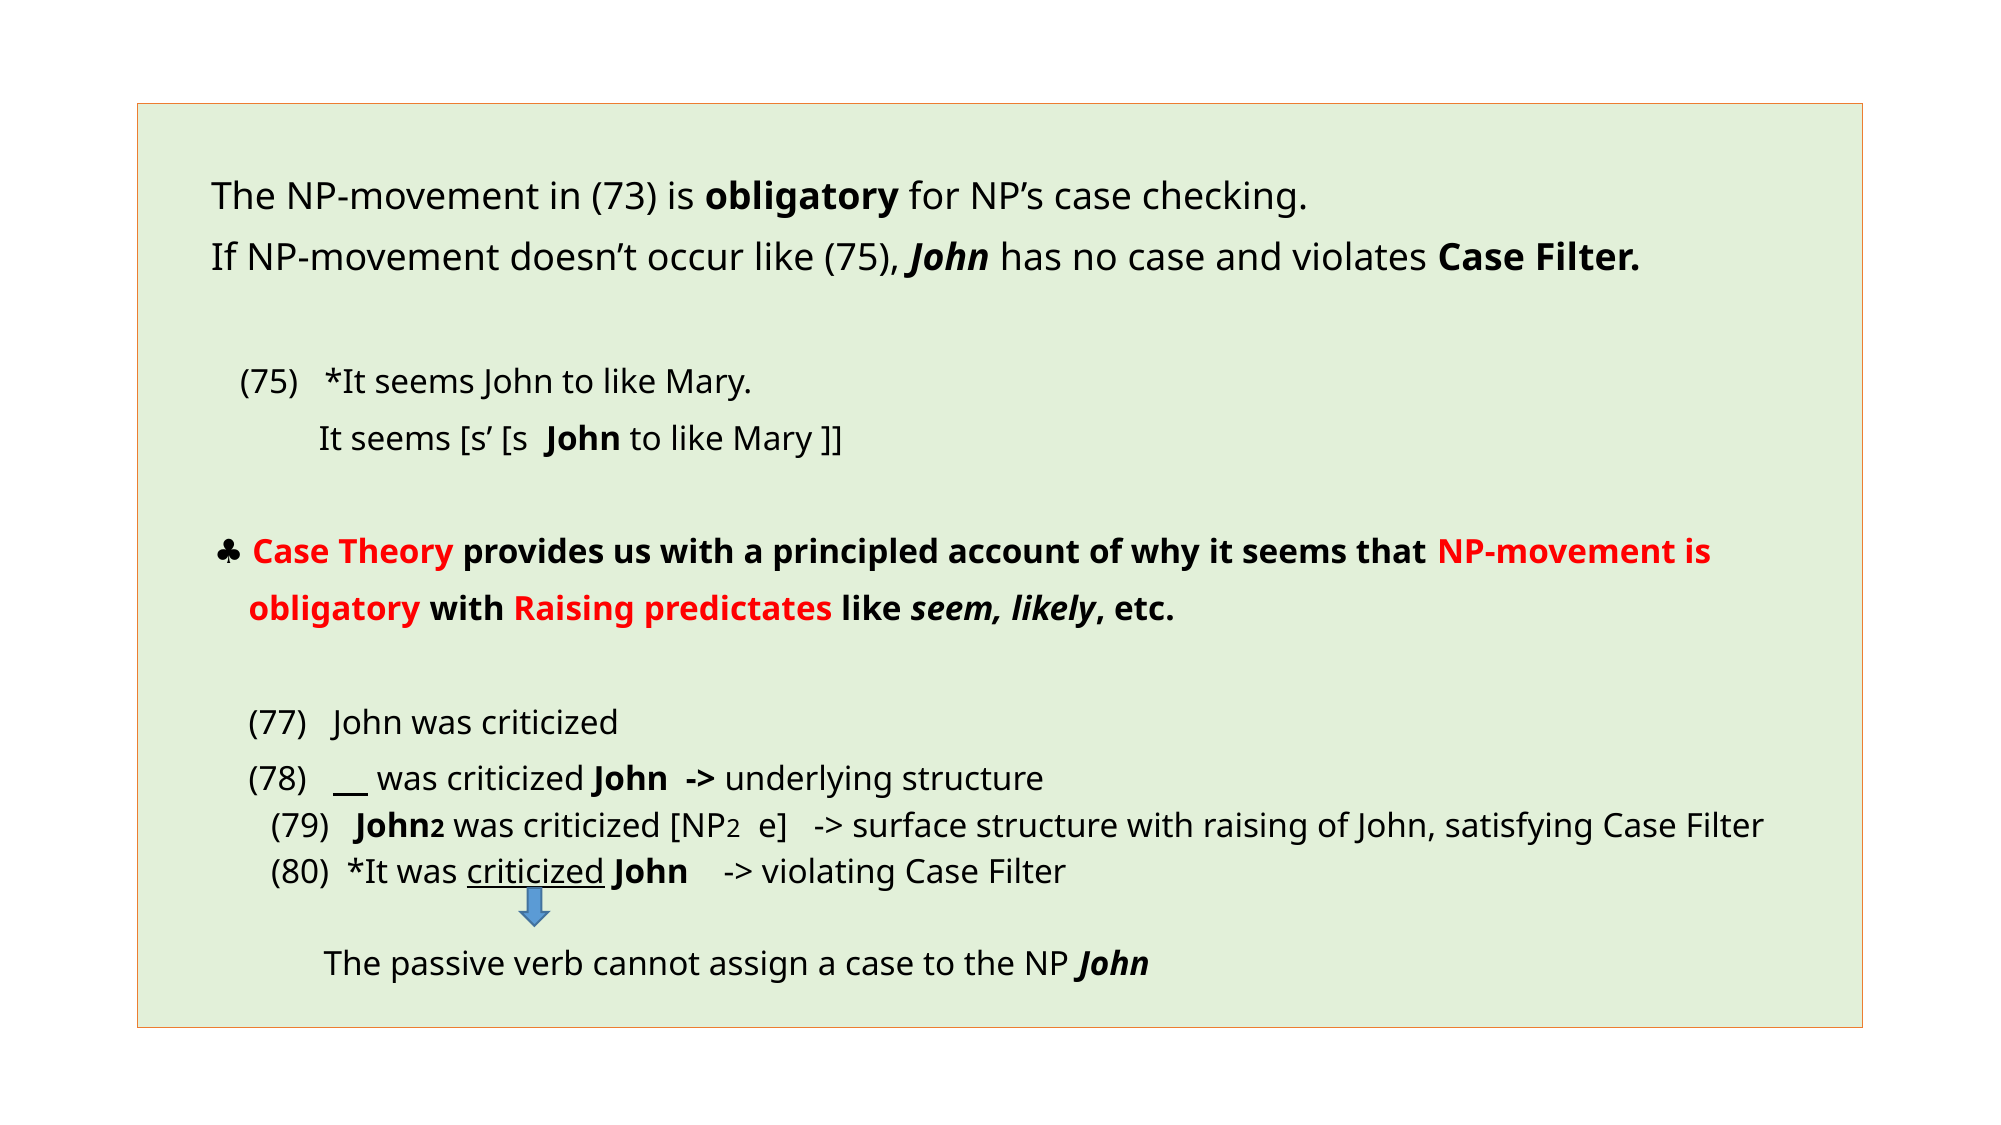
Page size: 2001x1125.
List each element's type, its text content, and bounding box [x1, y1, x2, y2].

text_box [518, 886, 551, 928]
list The NP-movement in (73) is obligatory for NP’s case checking. If NP-movement doesn’t occur like (75), John has no case and violates Case Filter. (75) *It seems John to like Mary. It seems [s’ [s John to like Mary ]] ♣ Case Theory provides us with a principled account of why it seems that NP-movement is obligatory with Raising predictates like seem, likely, etc. (77) John was criticized (78) was criticized John -> underlying structure (79) John2 was criticized [NP2 e] -> surface structure with raising of John, satisfying Case Filter (80) *It was criticized John -> violating Case Filter The passive verb cannot assign a case to the NP John [137, 103, 1863, 1028]
